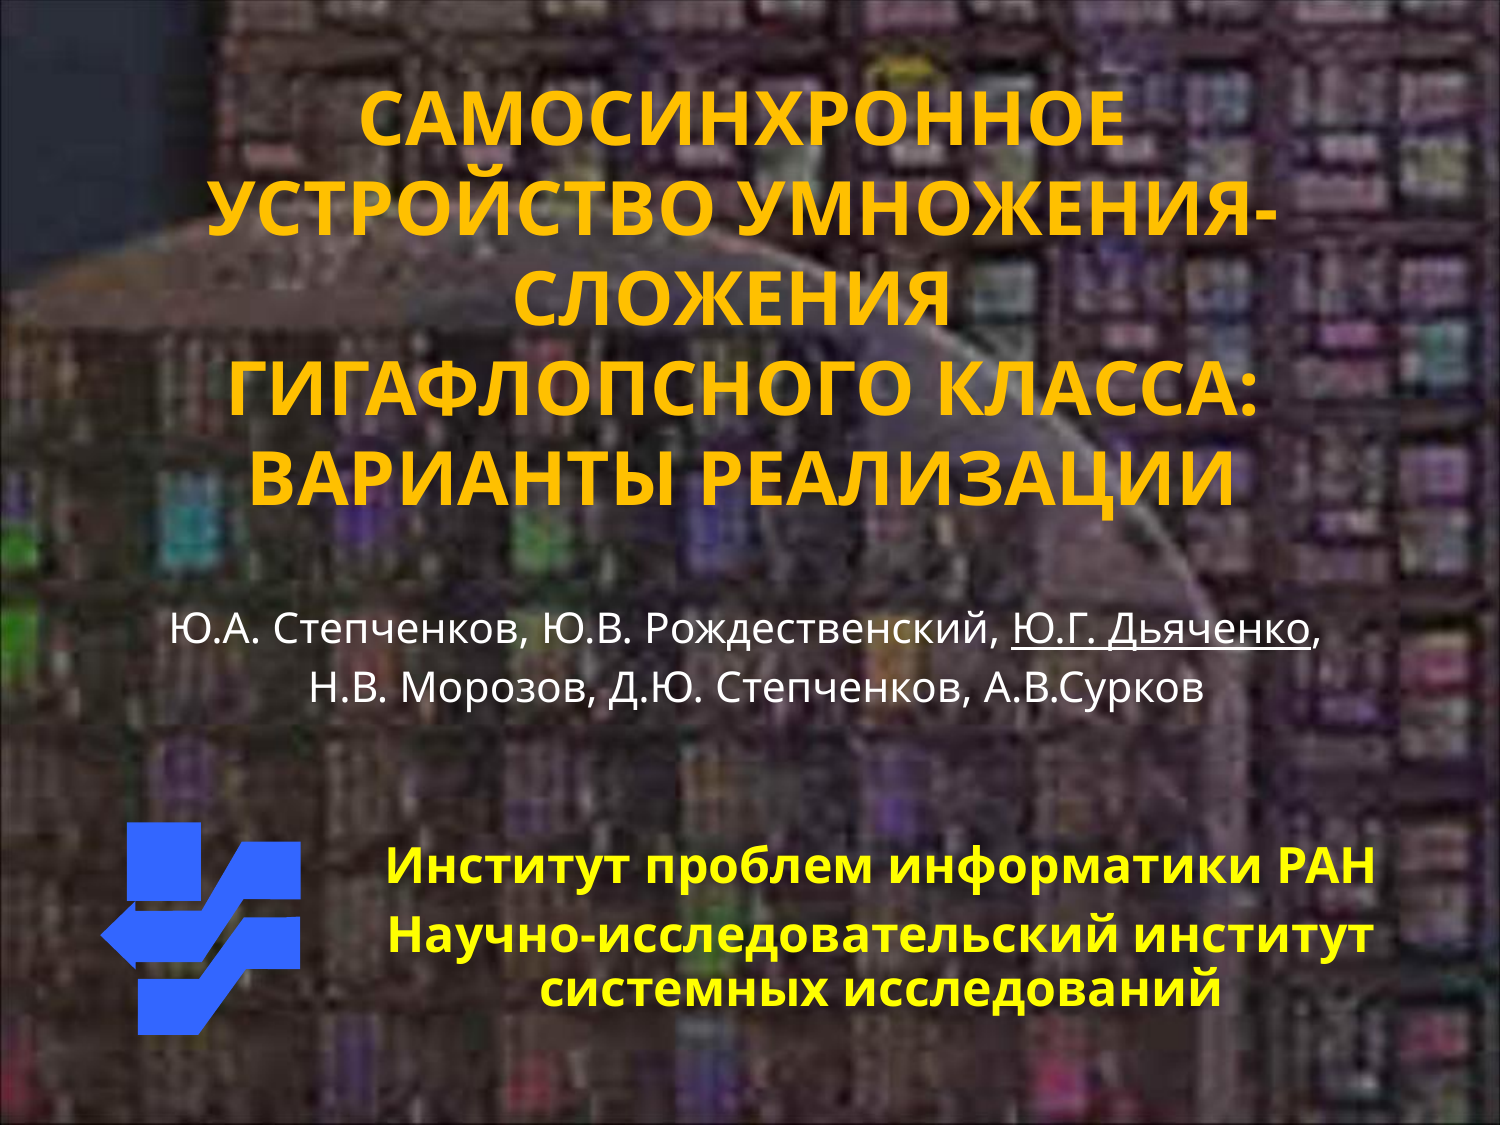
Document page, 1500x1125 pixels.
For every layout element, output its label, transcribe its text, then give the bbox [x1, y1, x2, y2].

picture [0, 0, 1500, 1125]
subtitle Ю.А. Степченков, Ю.В. Рождественский, Ю.Г. Дьяченко, Н.В. Морозов, Д.Ю. Степченков, А.В.Сурков [137, 550, 1365, 764]
text_box Институт проблем информатики РАН Научно-исследовательский институт системных исследований [336, 834, 1427, 1009]
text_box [99, 822, 302, 1036]
title Самосинхронное устройство умножения-сложения гигафлопсного класса: варианты реализации [105, 222, 1381, 521]
